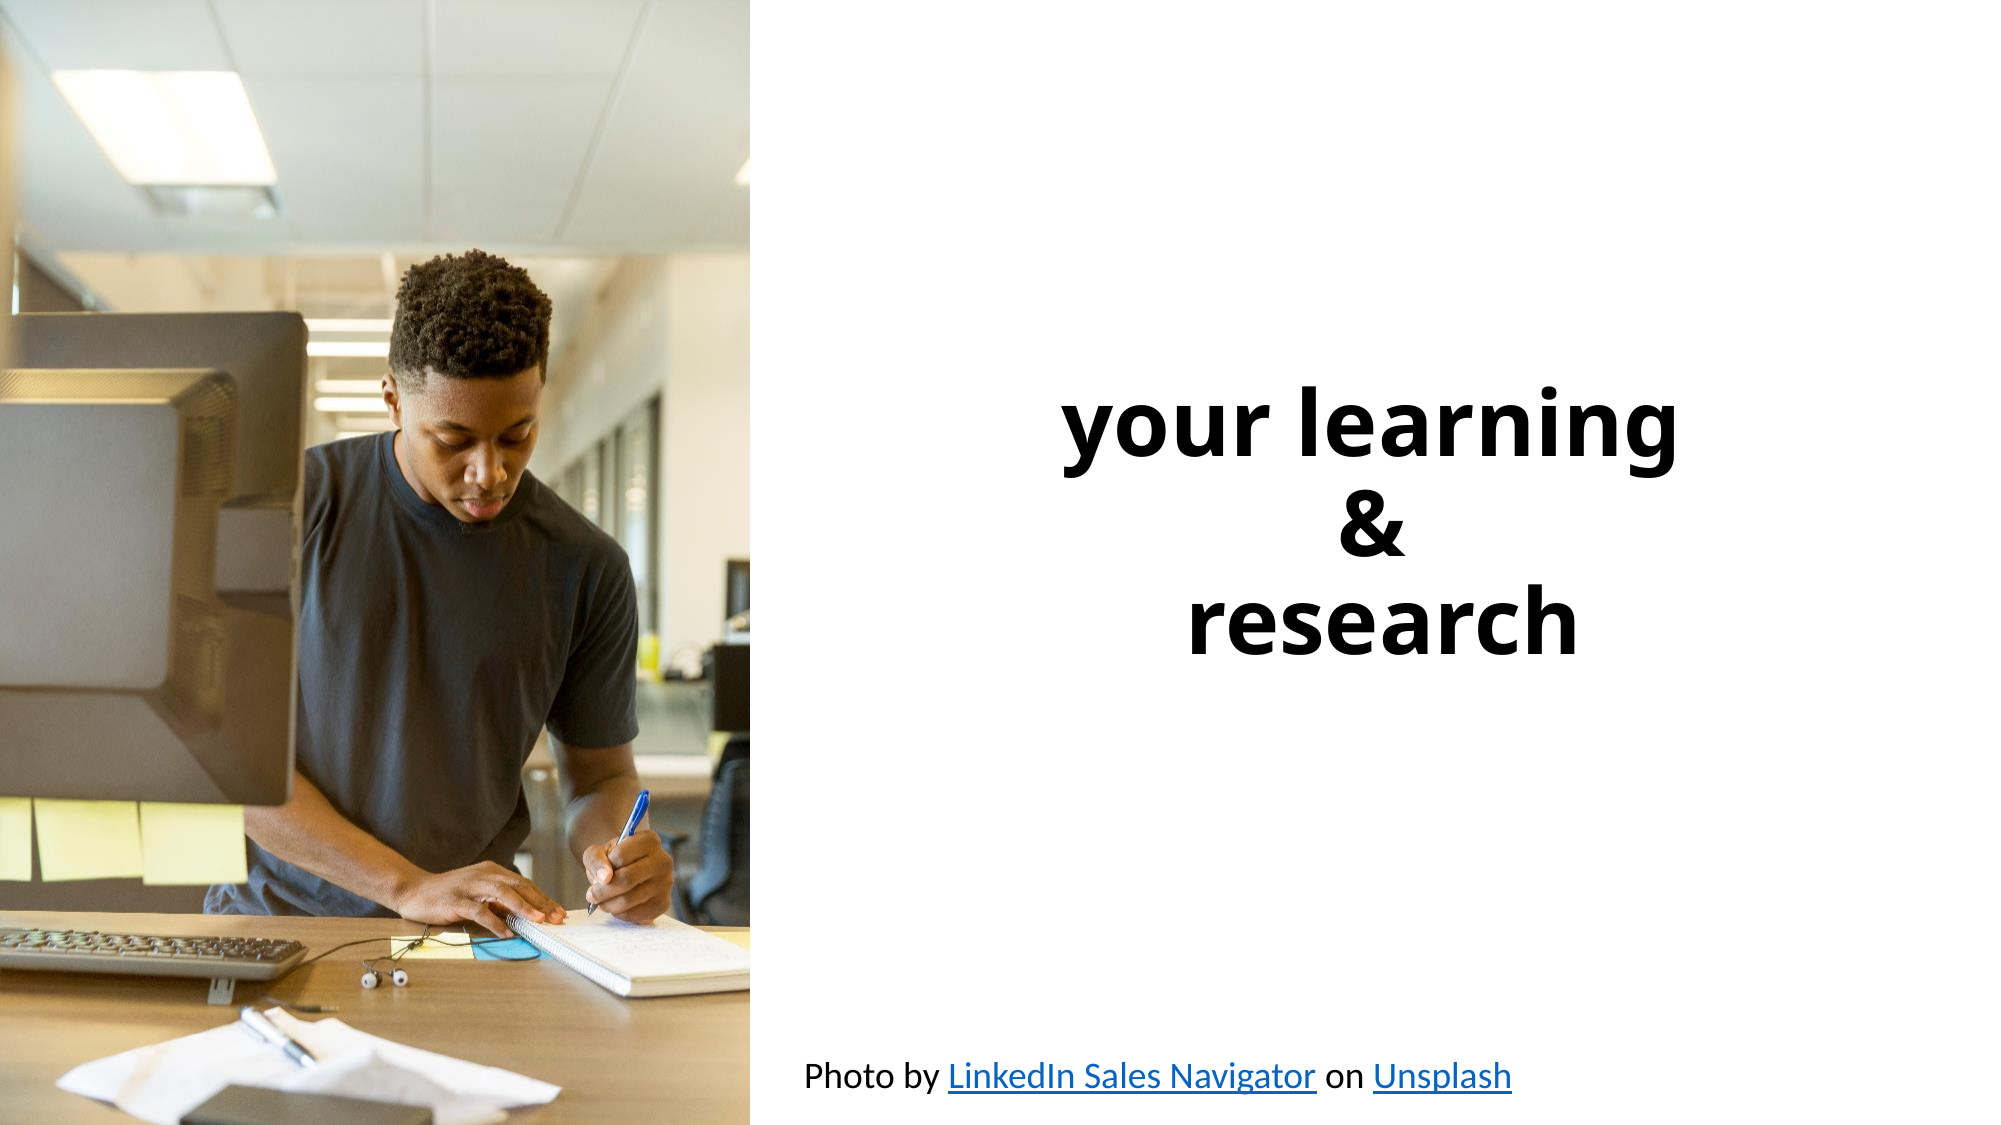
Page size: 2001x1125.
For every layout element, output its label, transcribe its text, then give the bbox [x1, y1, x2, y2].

text_box Photo by LinkedIn Sales Navigator on Unsplash [789, 1043, 1843, 1104]
picture [0, 0, 750, 1125]
title your learning & research [831, 115, 1937, 937]
